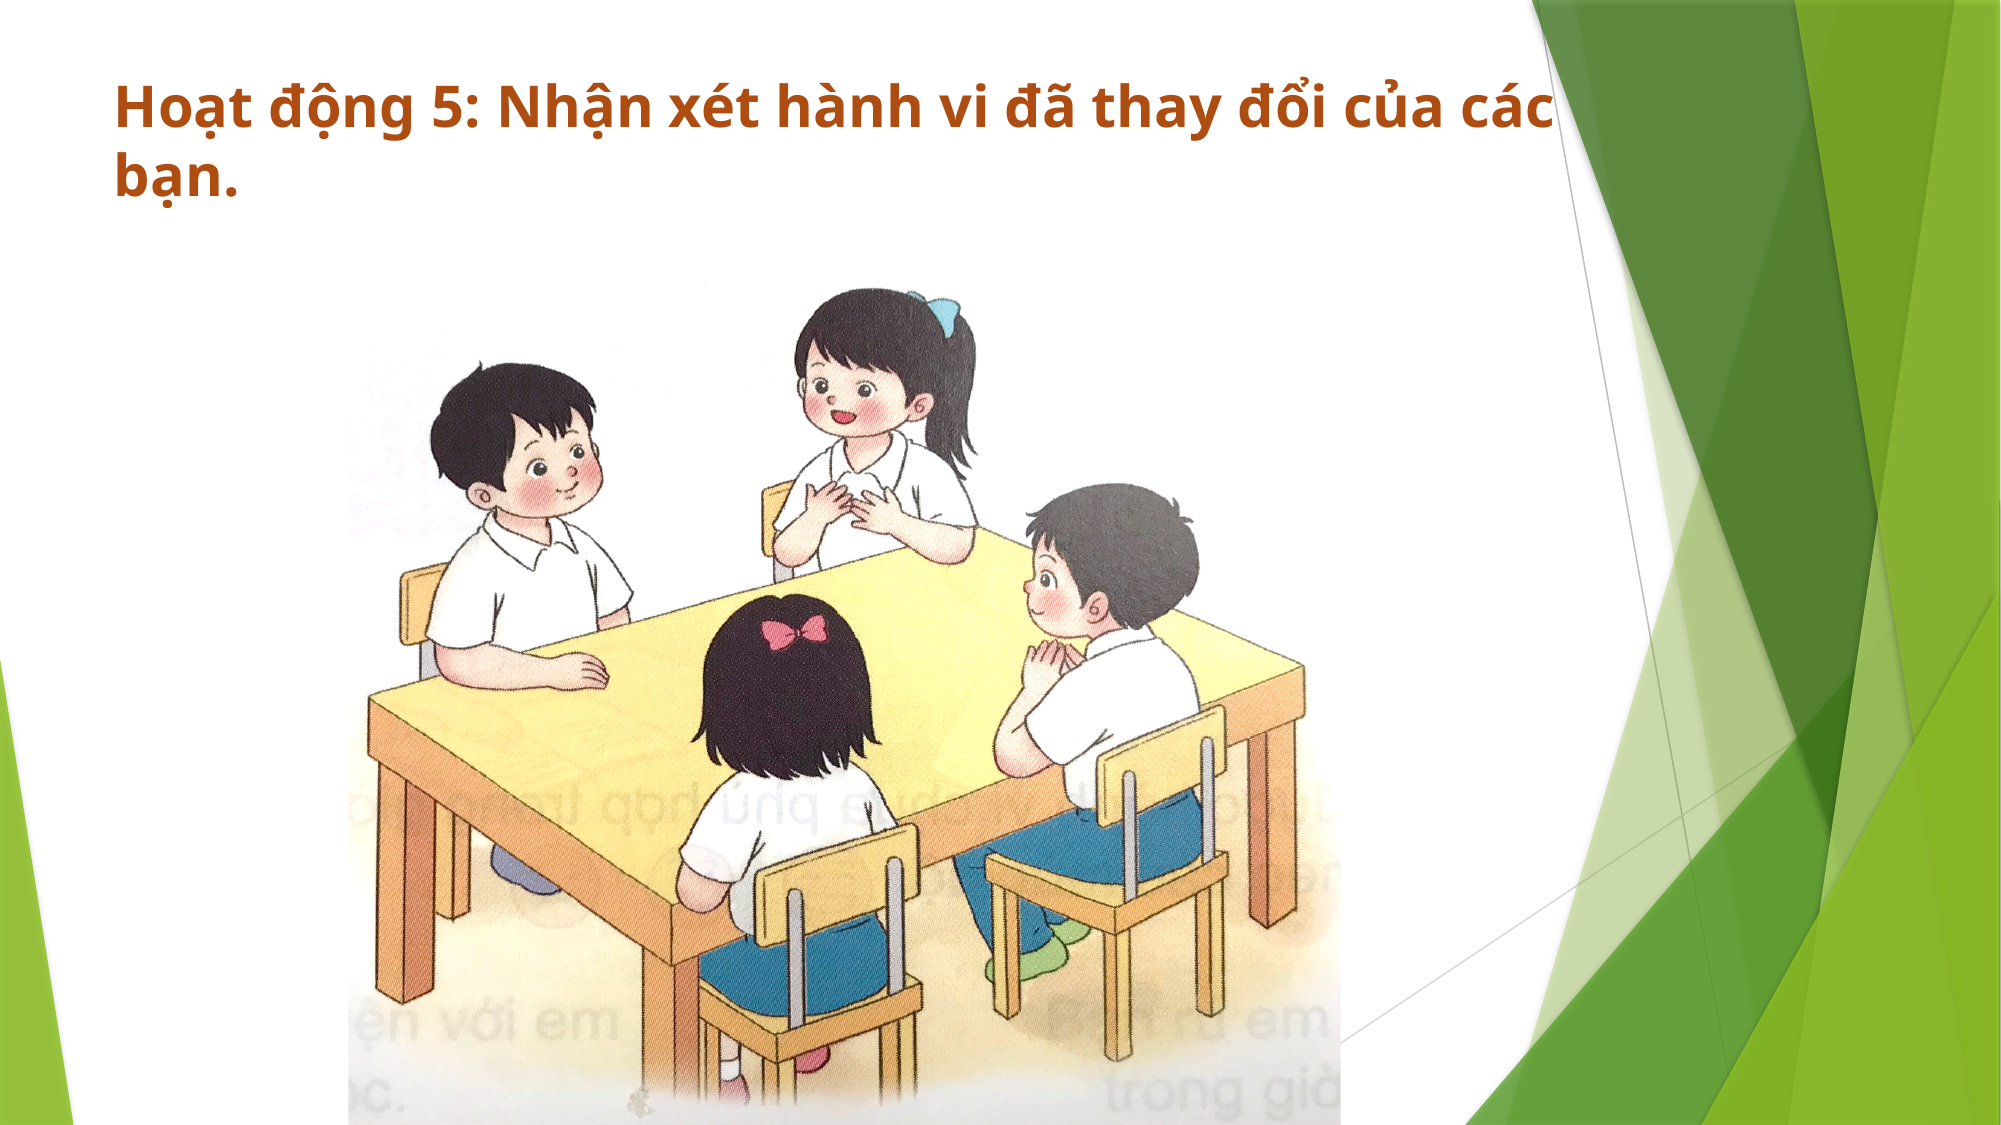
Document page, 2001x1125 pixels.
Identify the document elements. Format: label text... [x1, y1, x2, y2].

picture [347, 278, 1342, 1125]
title Hoạt động 5: Nhận xét hành vi đã thay đổi của các bạn. [98, 62, 1577, 279]
